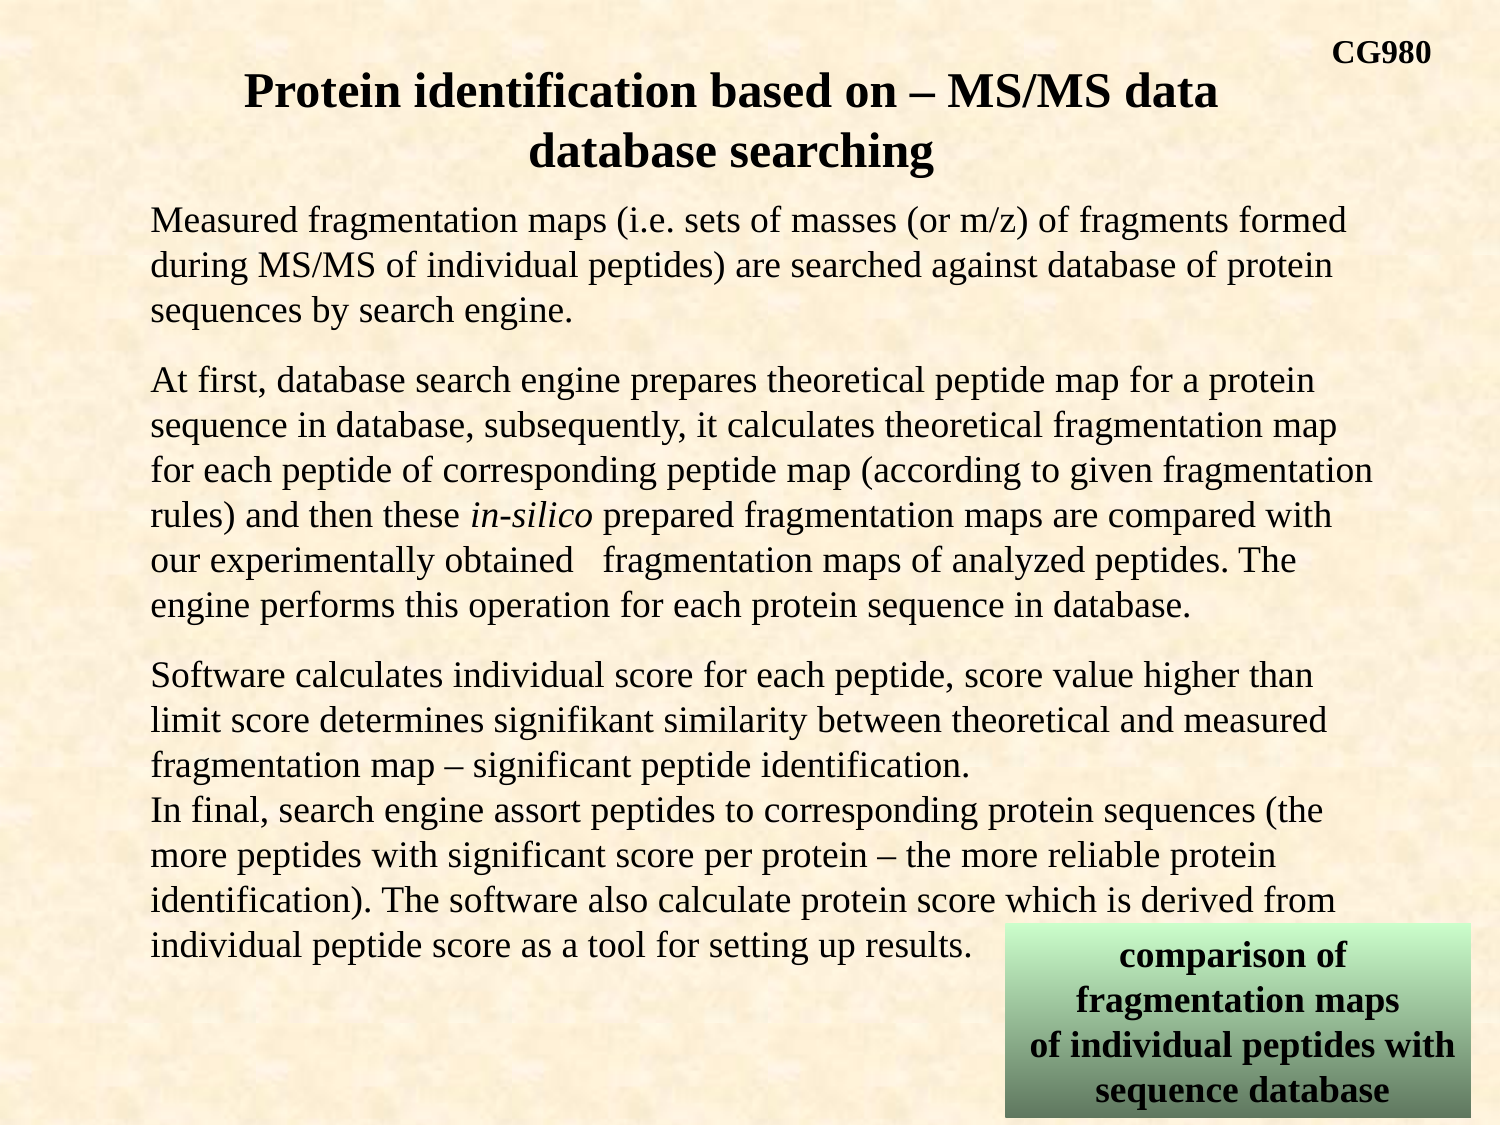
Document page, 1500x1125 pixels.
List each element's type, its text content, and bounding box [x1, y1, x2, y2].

text_box CG980 [1316, 22, 1447, 78]
text_box comparison of fragmentation maps of individual peptides with sequence database [1005, 923, 1471, 1118]
text_box Measured fragmentation maps (i.e. sets of masses (or m/z) of fragments formed during MS/MS of individual peptides) are searched against database of protein sequences by search engine. At first, database search engine prepares theoretical peptide map for a protein sequence in database, subsequently, it calculates theoretical fragmentation map for each peptide of corresponding peptide map (according to given fragmentation rules) and then these in-silico prepared fragmentation maps are compared with our experimentally obtained fragmentation maps of analyzed peptides. The engine performs this operation for each protein sequence in database. Software calculates individual score for each peptide, score value higher than limit score determines signifikant similarity between theoretical and measured fragmentation map – significant peptide identification. In final, search engine assort peptides to corresponding protein sequences (the more peptides with significant score per protein – the more reliable protein identification). The software also calculate protein score which is derived from individual peptide score as a tool for setting up results. [135, 187, 1403, 972]
text_box Protein identification based on – MS/MS data database searching [228, 49, 1234, 185]
picture [0, 0, 1500, 1125]
